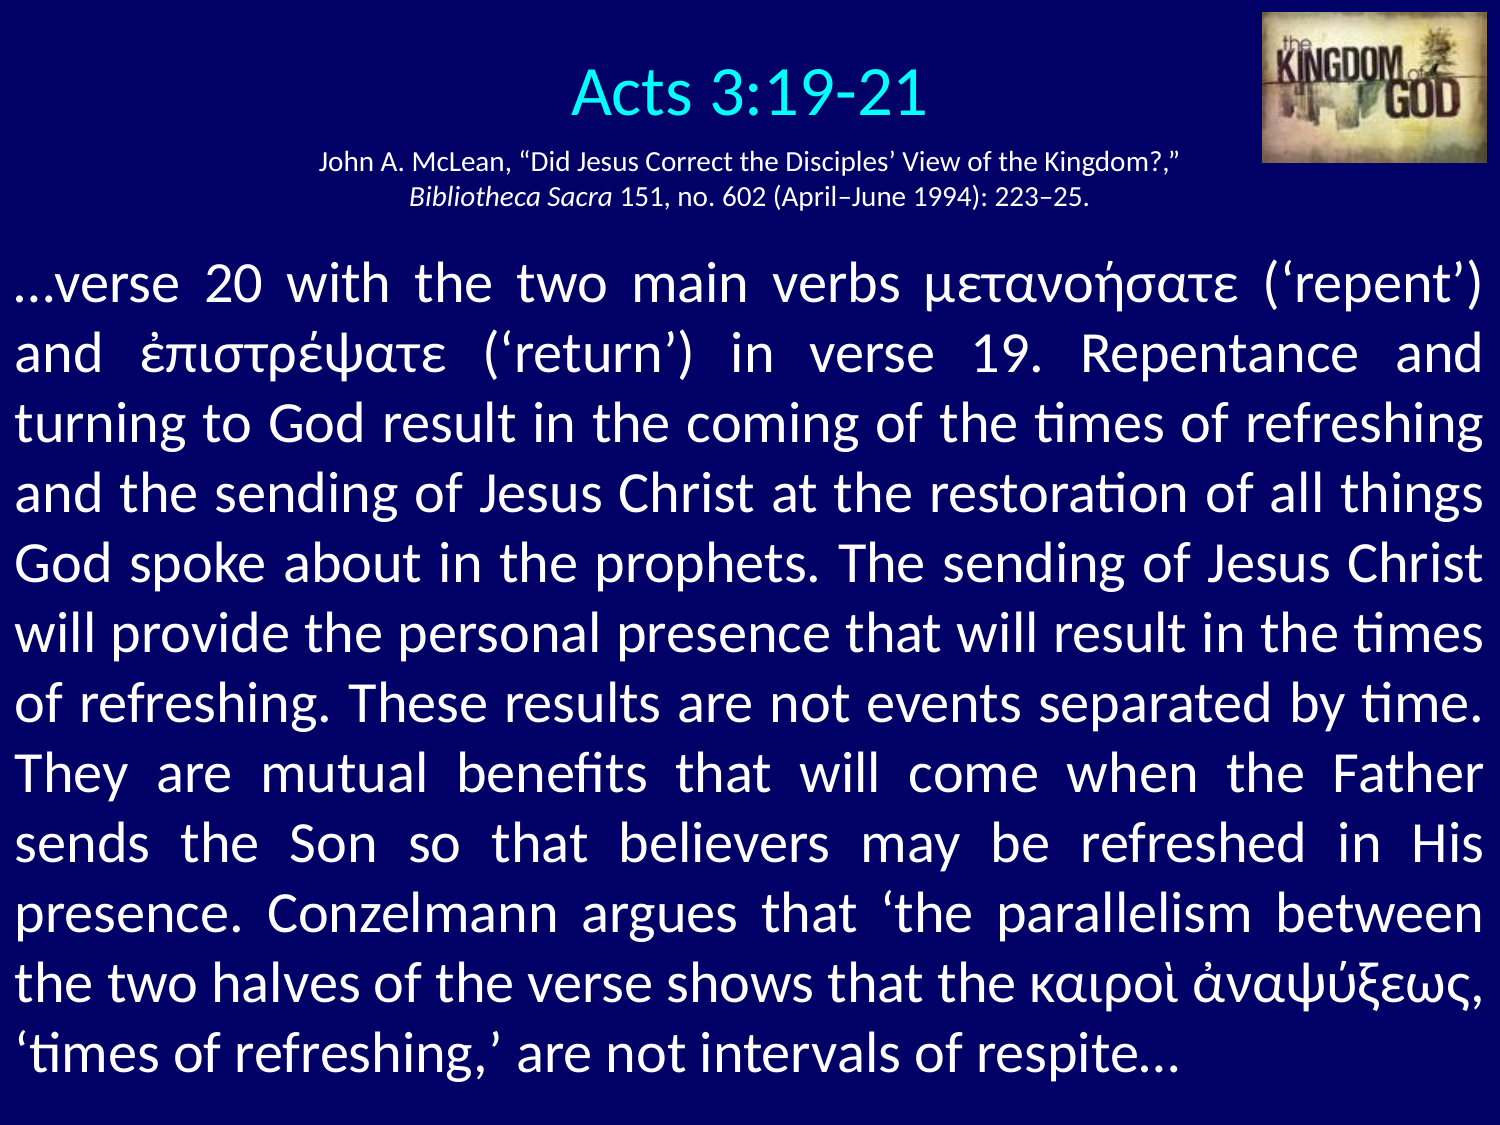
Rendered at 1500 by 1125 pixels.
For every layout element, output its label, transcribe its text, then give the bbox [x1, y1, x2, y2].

text_box Acts 3:19-21 John A. McLean, “Did Jesus Correct the Disciples’ View of the Kingdom?,” Bibliotheca Sacra 151, no. 602 (April–June 1994): 223–25. [267, 37, 1233, 220]
text_box …verse 20 with the two main verbs μετανοήσατε (‘repent’) and ἐπιστρέψατε (‘return’) in verse 19. Repentance and turning to God result in the coming of the times of refreshing and the sending of Jesus Christ at the restoration of all things God spoke about in the prophets. The sending of Jesus Christ will provide the personal presence that will result in the times of refreshing. These results are not events separated by time. They are mutual benefits that will come when the Father sends the Son so that believers may be refreshed in His presence. Conzelmann argues that ‘the parallelism between the two halves of the verse shows that the καιροὶ ἀναψύξεως, ‘times of refreshing,’ are not intervals of respite… [0, 236, 1500, 1092]
picture [1262, 12, 1487, 163]
